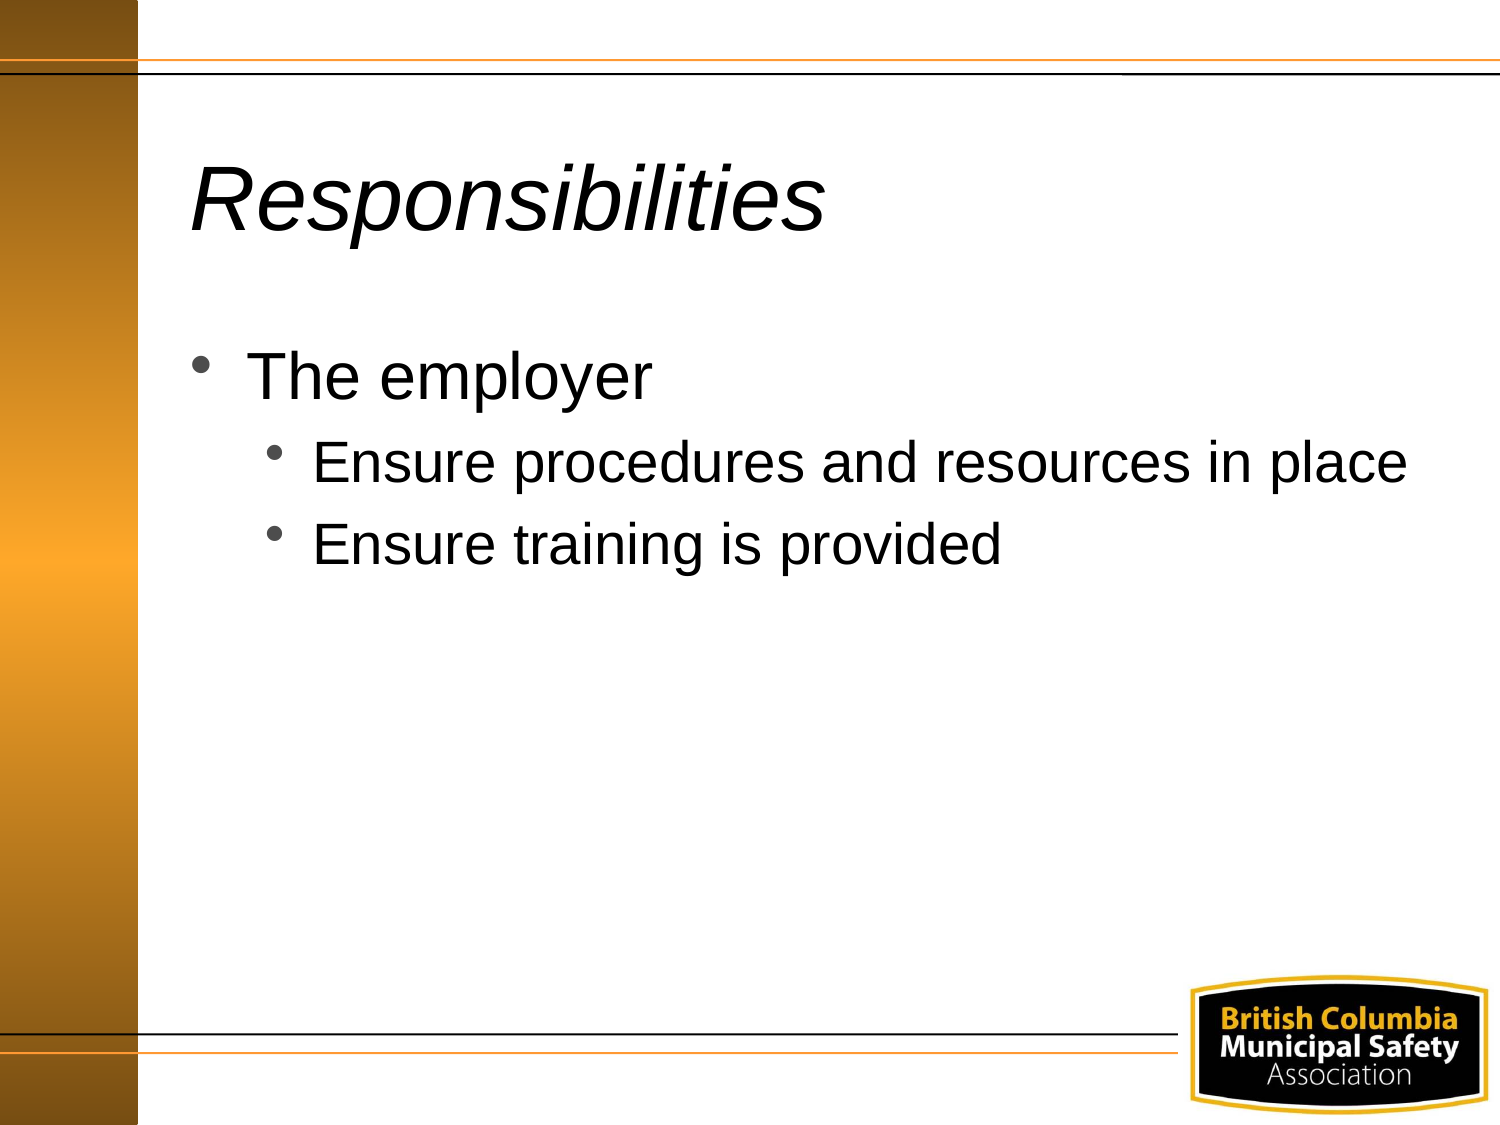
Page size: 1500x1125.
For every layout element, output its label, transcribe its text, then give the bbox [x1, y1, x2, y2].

list The employer Ensure procedures and resources in place Ensure training is provided [174, 324, 1451, 1001]
picture [1178, 964, 1500, 1125]
title Responsibilities [174, 99, 1451, 288]
